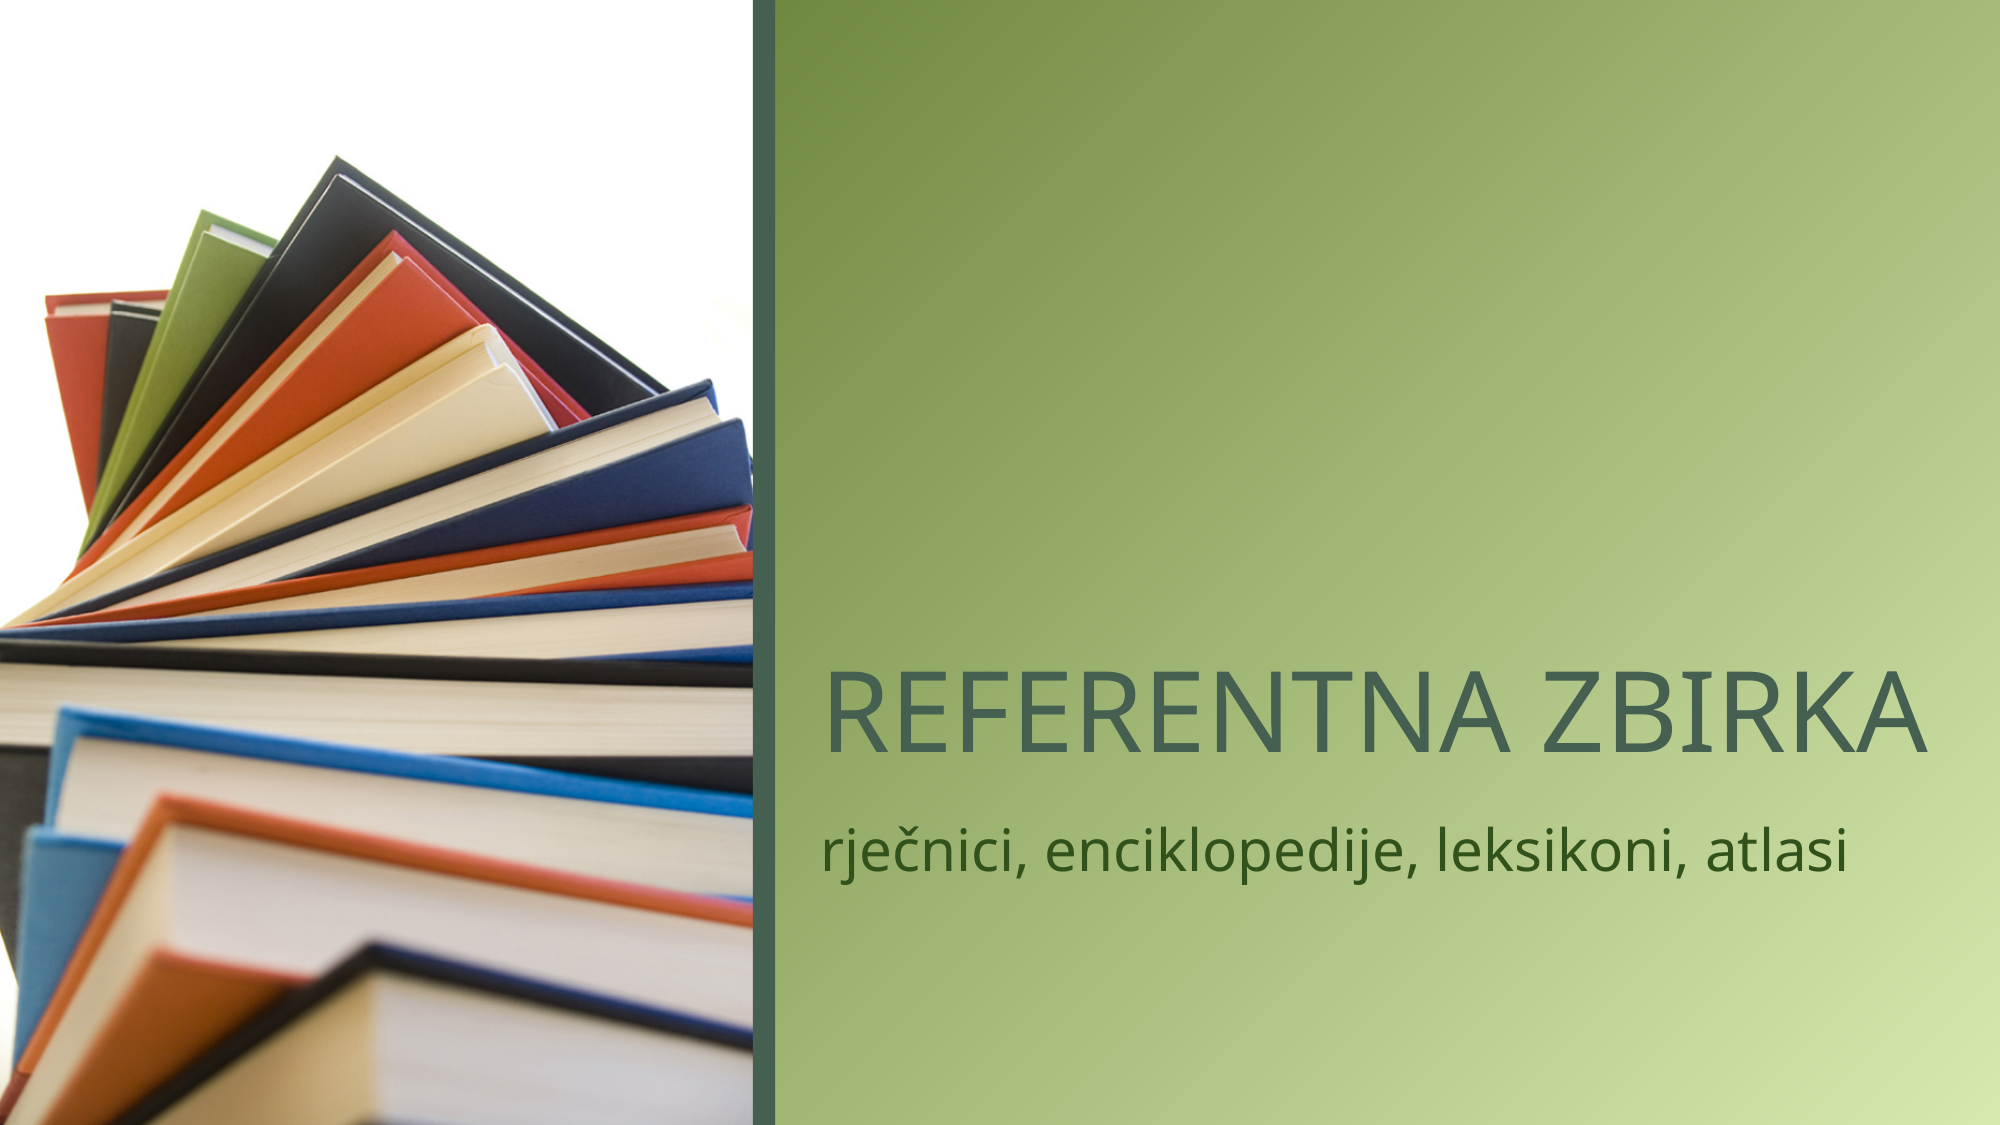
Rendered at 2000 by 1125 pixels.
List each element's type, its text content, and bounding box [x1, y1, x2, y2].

title REFERENTNA ZBIRKA [800, 245, 1951, 787]
subtitle rječnici, enciklopedije, leksikoni, atlasi [800, 808, 1951, 1013]
picture [0, 0, 752, 1125]
